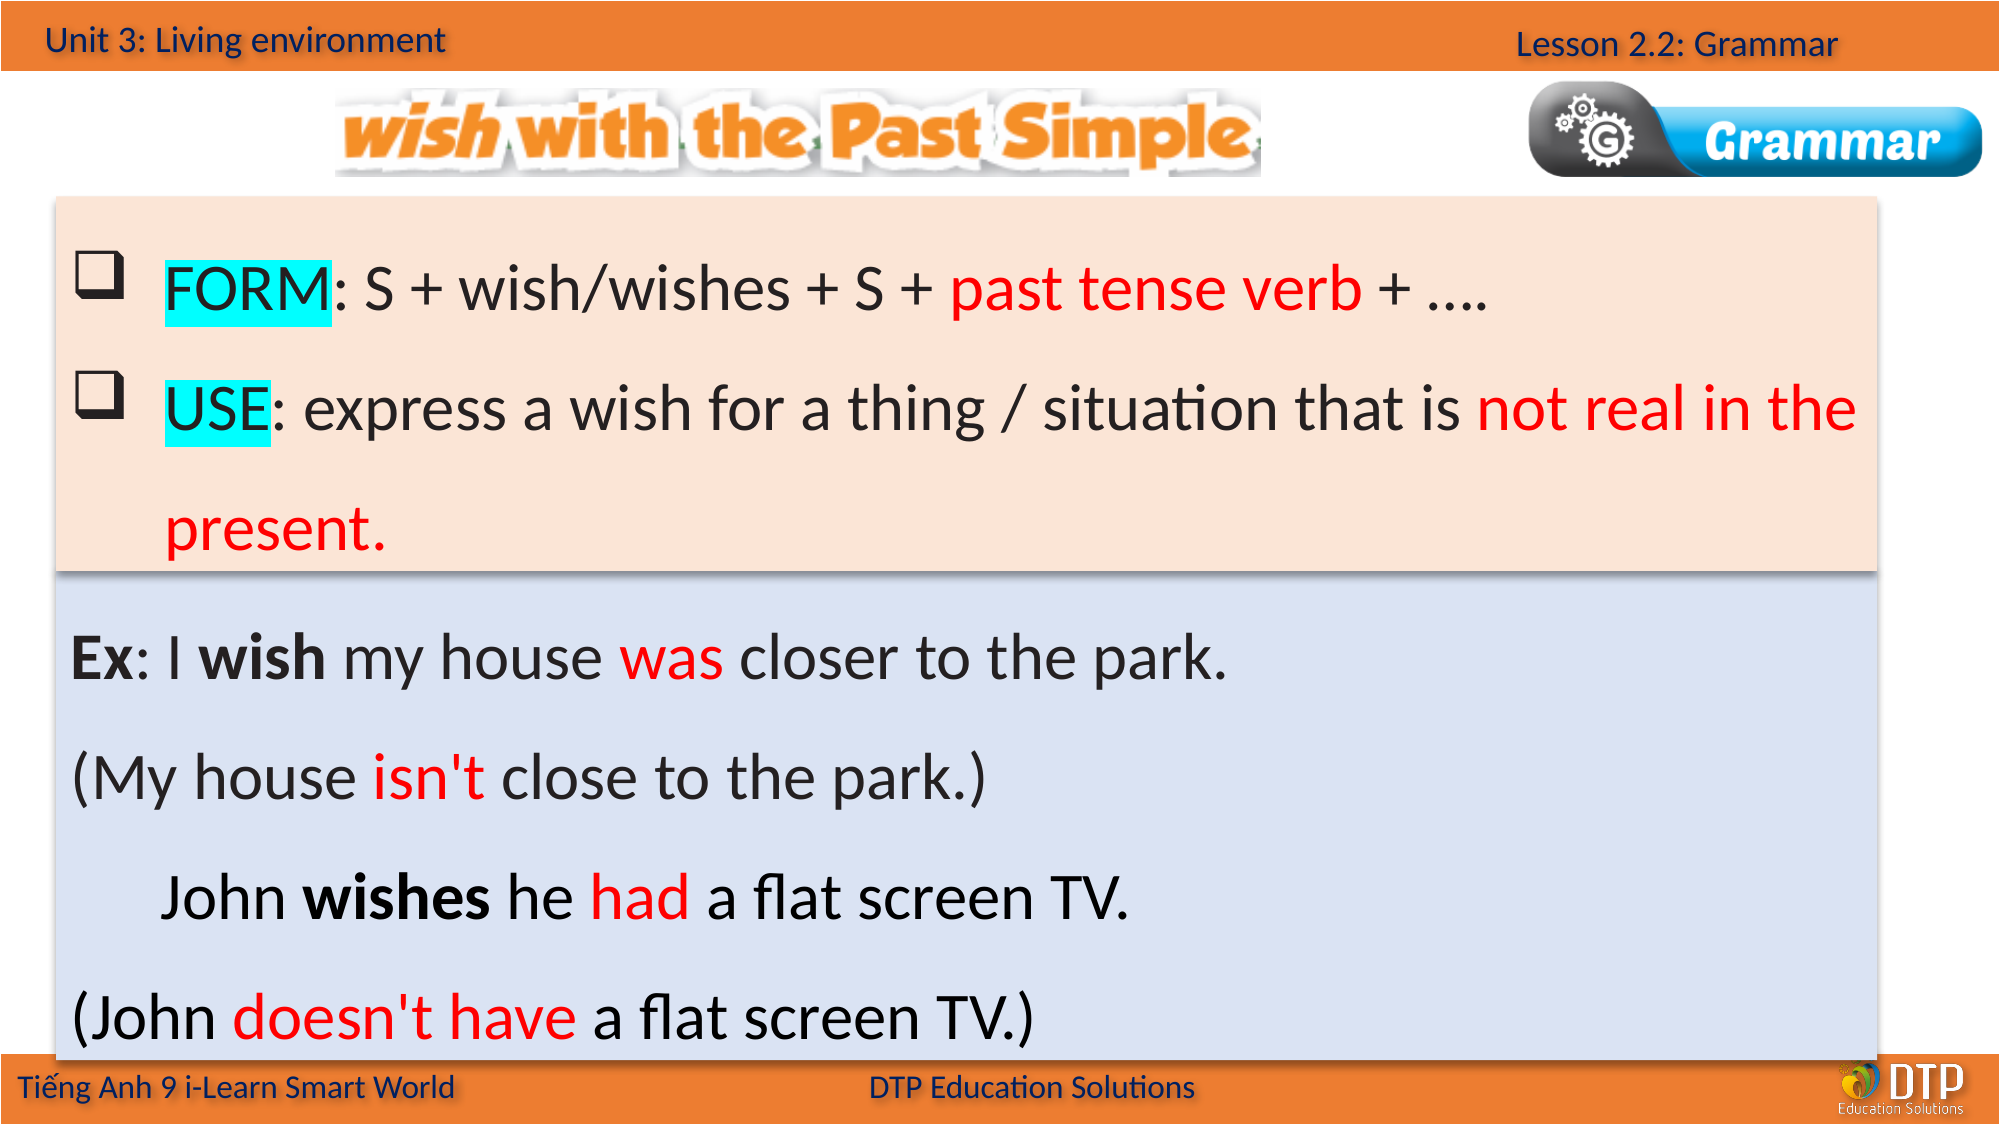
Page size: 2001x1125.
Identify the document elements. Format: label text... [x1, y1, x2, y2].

picture [1839, 1050, 1963, 1114]
picture [335, 88, 1261, 177]
text_box FORM: S + wish/wishes + S + past tense verb + …. USE: express a wish for a thing / situation that is not real in the present. [56, 196, 1878, 571]
text_box Ex: I wish my house was closer to the park. (My house isn't close to the park.) John wishes he had a flat screen TV. (John doesn't have a flat screen TV.) [56, 582, 1878, 1061]
picture [1522, 71, 1984, 177]
